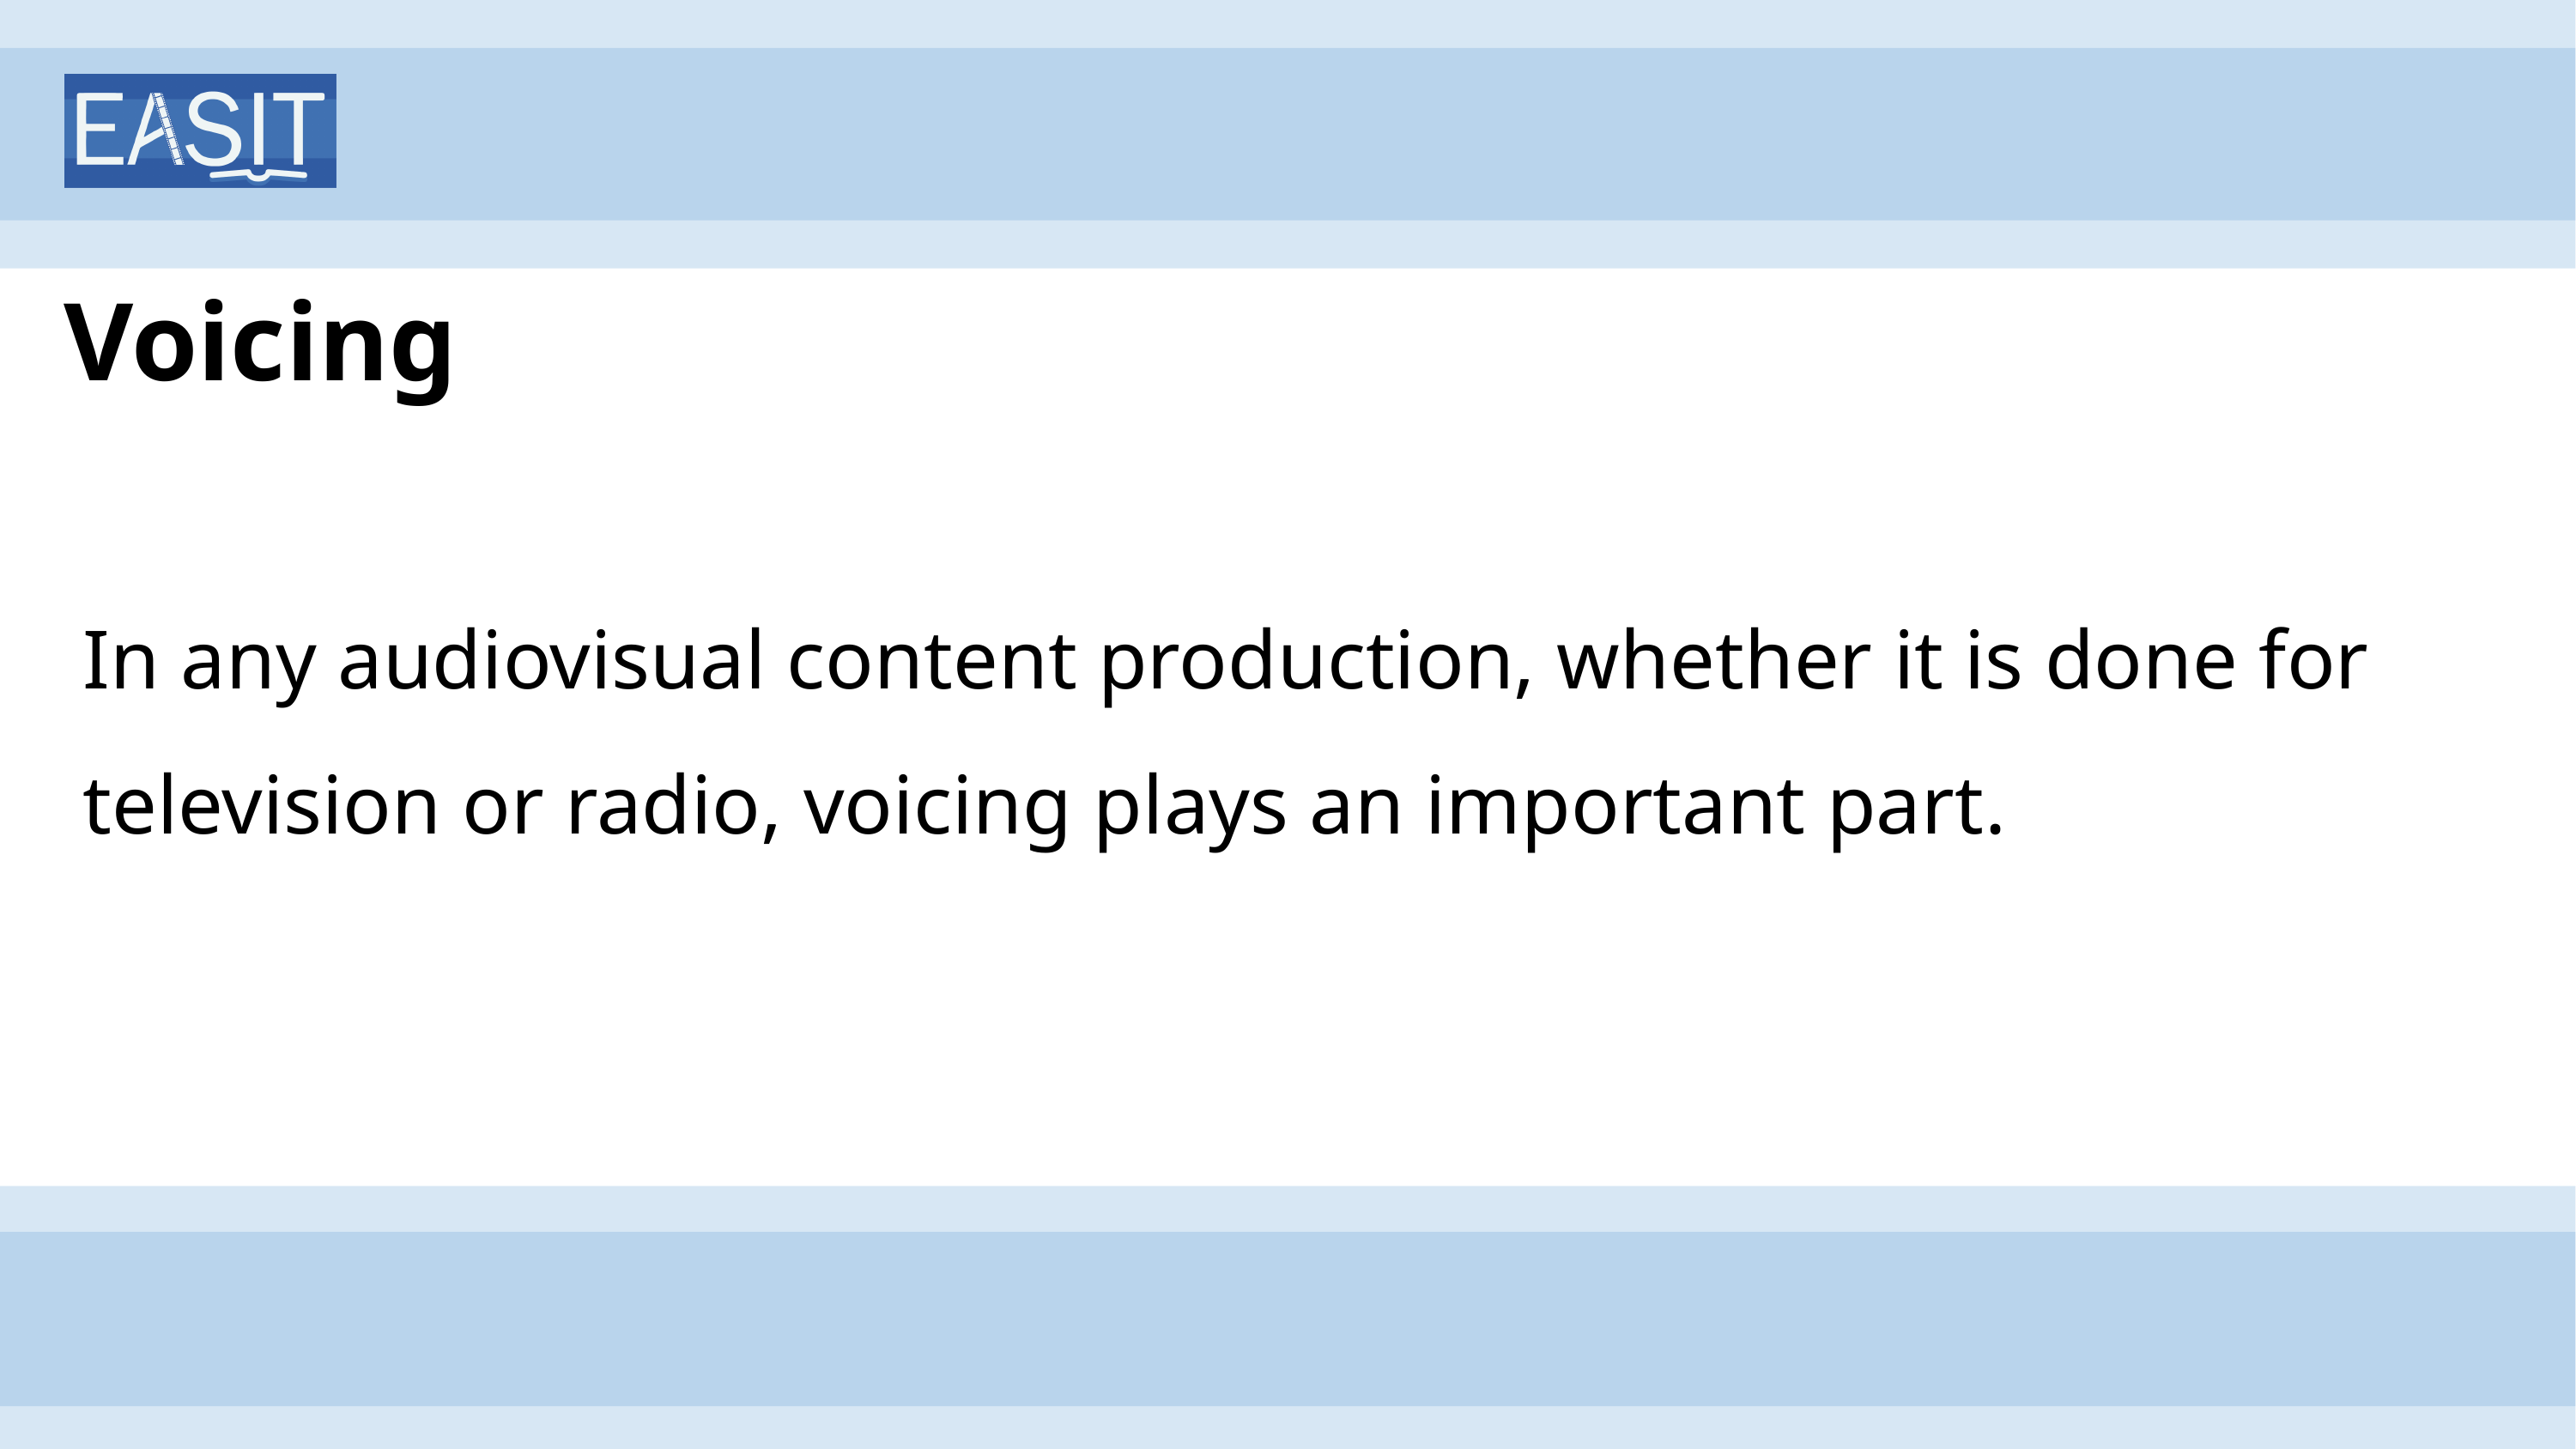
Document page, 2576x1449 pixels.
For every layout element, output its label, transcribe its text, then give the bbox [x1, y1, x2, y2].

picture [64, 74, 336, 188]
title Voicing [45, 271, 1759, 421]
text_box In any audiovisual content production, whether it is done for television or radio, voicing plays an important part. [64, 453, 2494, 860]
